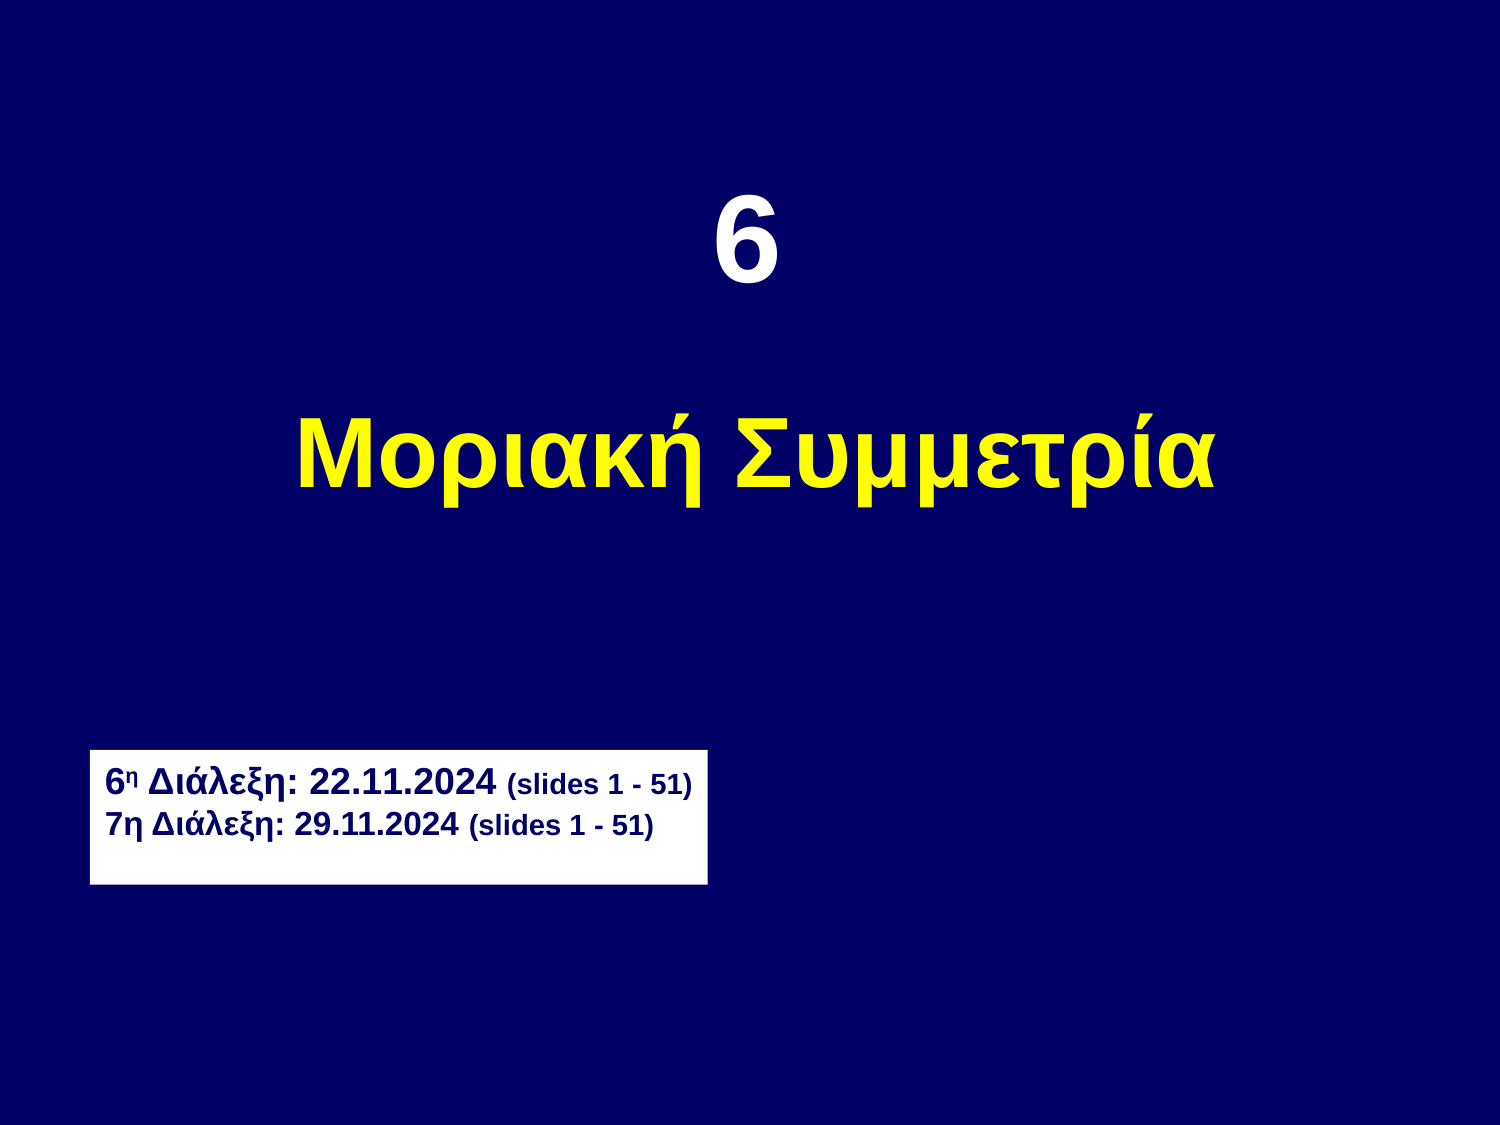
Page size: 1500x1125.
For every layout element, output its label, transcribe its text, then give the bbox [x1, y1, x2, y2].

text_box 6 Μοριακή Συμμετρία [224, 149, 1288, 595]
text_box 6η Διάλεξη: 22.11.2024 (slides 1 - 51) 7η Διάλεξη: 29.11.2024 (slides 1 - 51) [89, 749, 708, 885]
